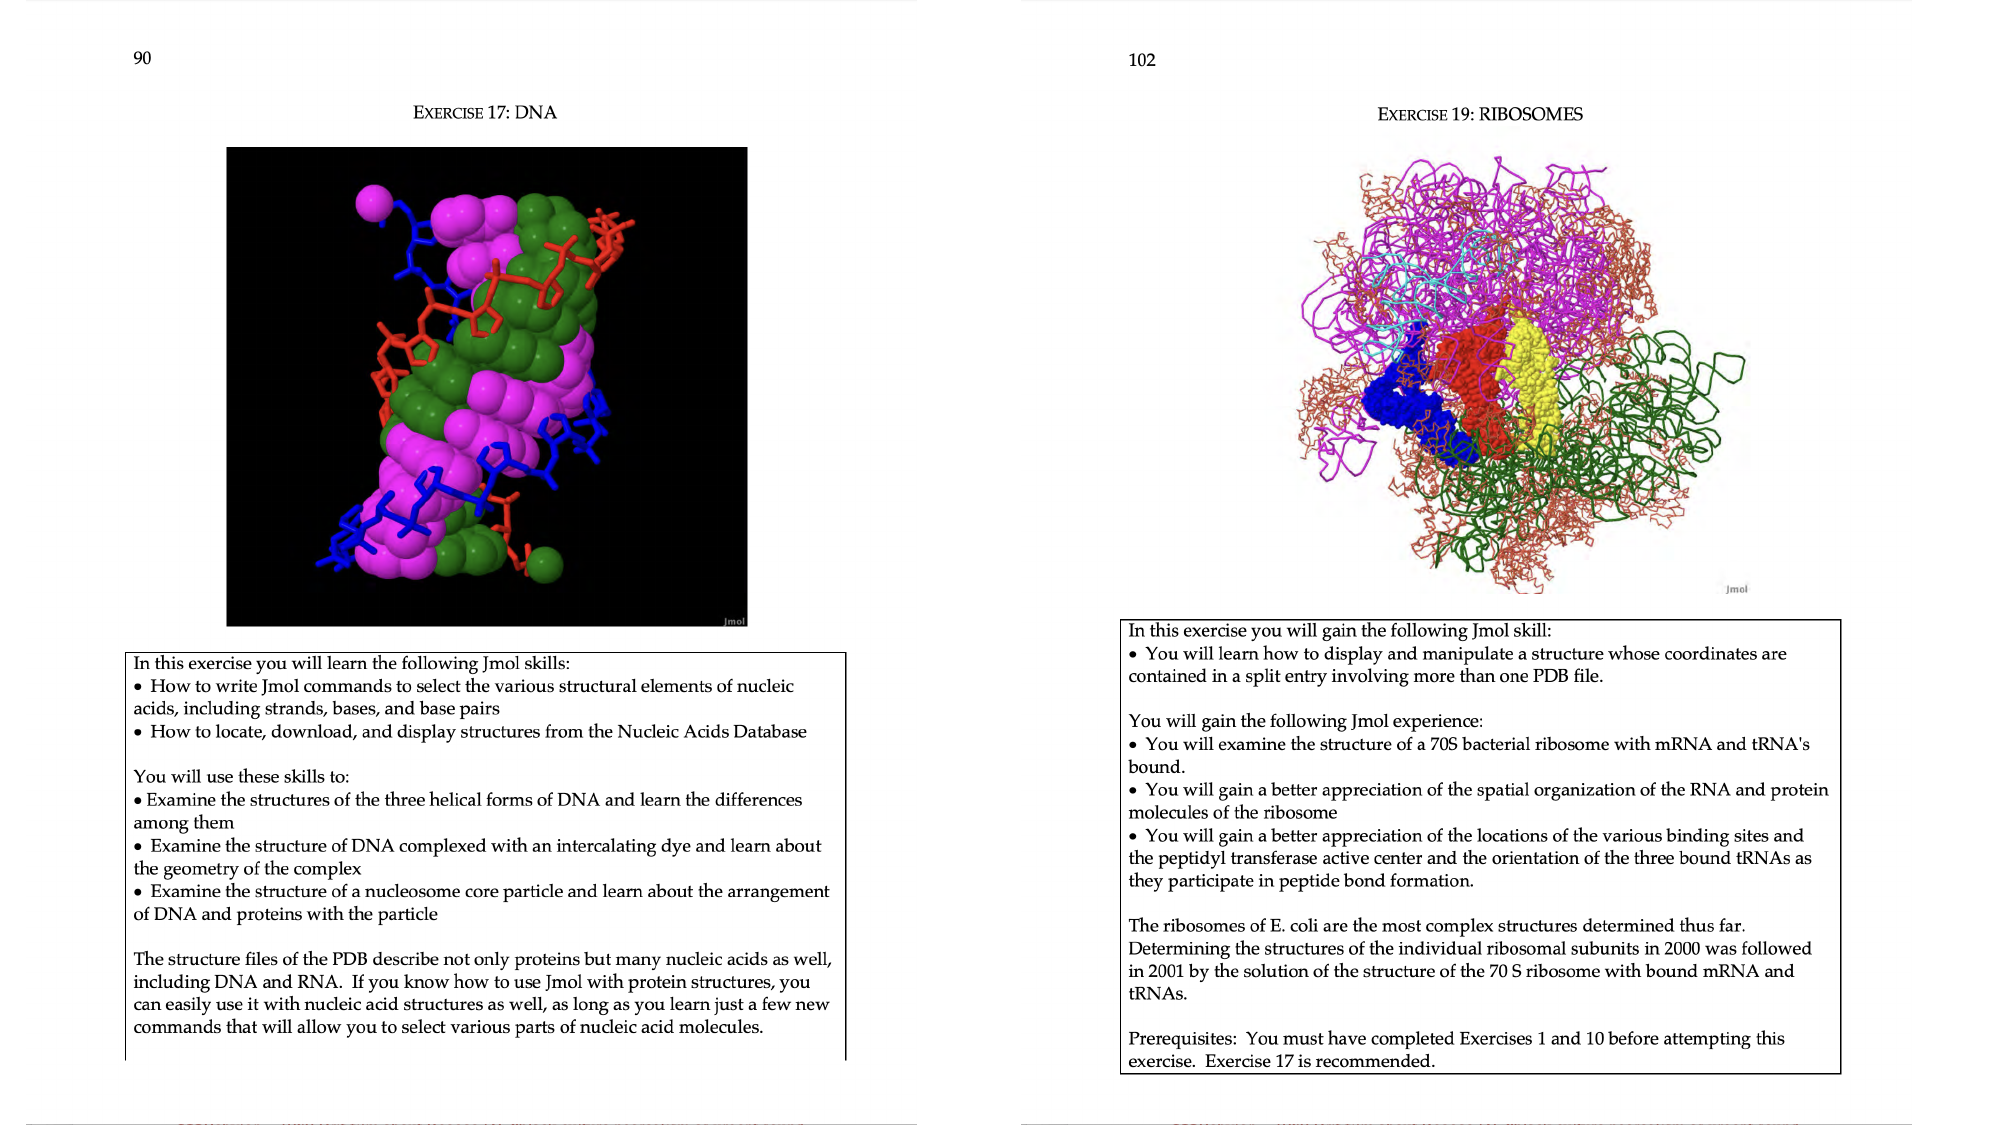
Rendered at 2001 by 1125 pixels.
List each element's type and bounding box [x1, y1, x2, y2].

picture [1021, 0, 1912, 1125]
picture [26, 0, 917, 1125]
